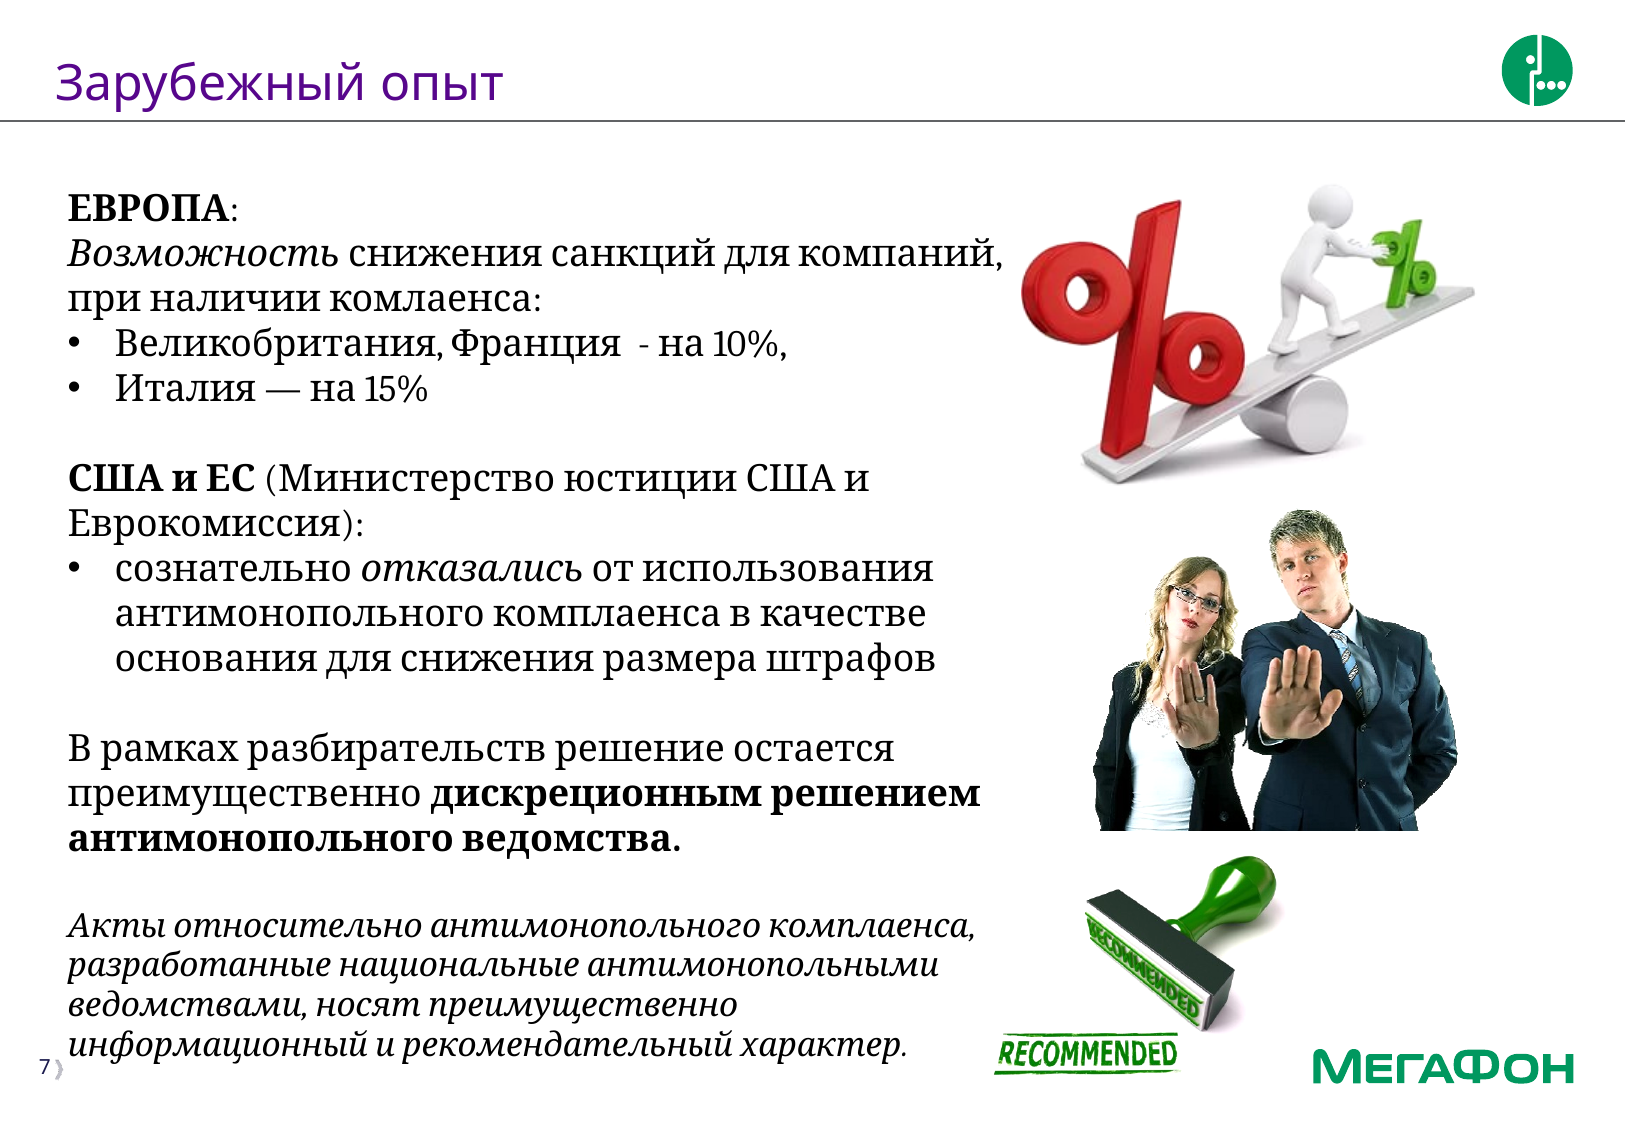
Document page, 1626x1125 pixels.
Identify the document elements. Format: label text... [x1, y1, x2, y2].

text_box ЕВРОПА: Возможность снижения санкций для компаний, при наличии комлаенса: Великобритания, Франция - на 10%, Италия — на 15% США и ЕС (Министерство юстиции США и Еврокомиссия): сознательно отказались от использования антимонопольного комплаенса в качестве основания для снижения размера штрафов В рамках разбирательств решение остается преимущественно дискреционным решением антимонопольного ведомства. Акты относительно антимонопольного комплаенса, разработанные национальные антимонопольными ведомствами, носят преимущественно информационный и рекомендательный характер. [53, 176, 1046, 1116]
picture [1021, 176, 1478, 499]
picture [974, 833, 1307, 1076]
slide_number 7 [0, 1049, 51, 1087]
title Зарубежный опыт [55, 0, 1477, 112]
picture [1045, 506, 1483, 831]
